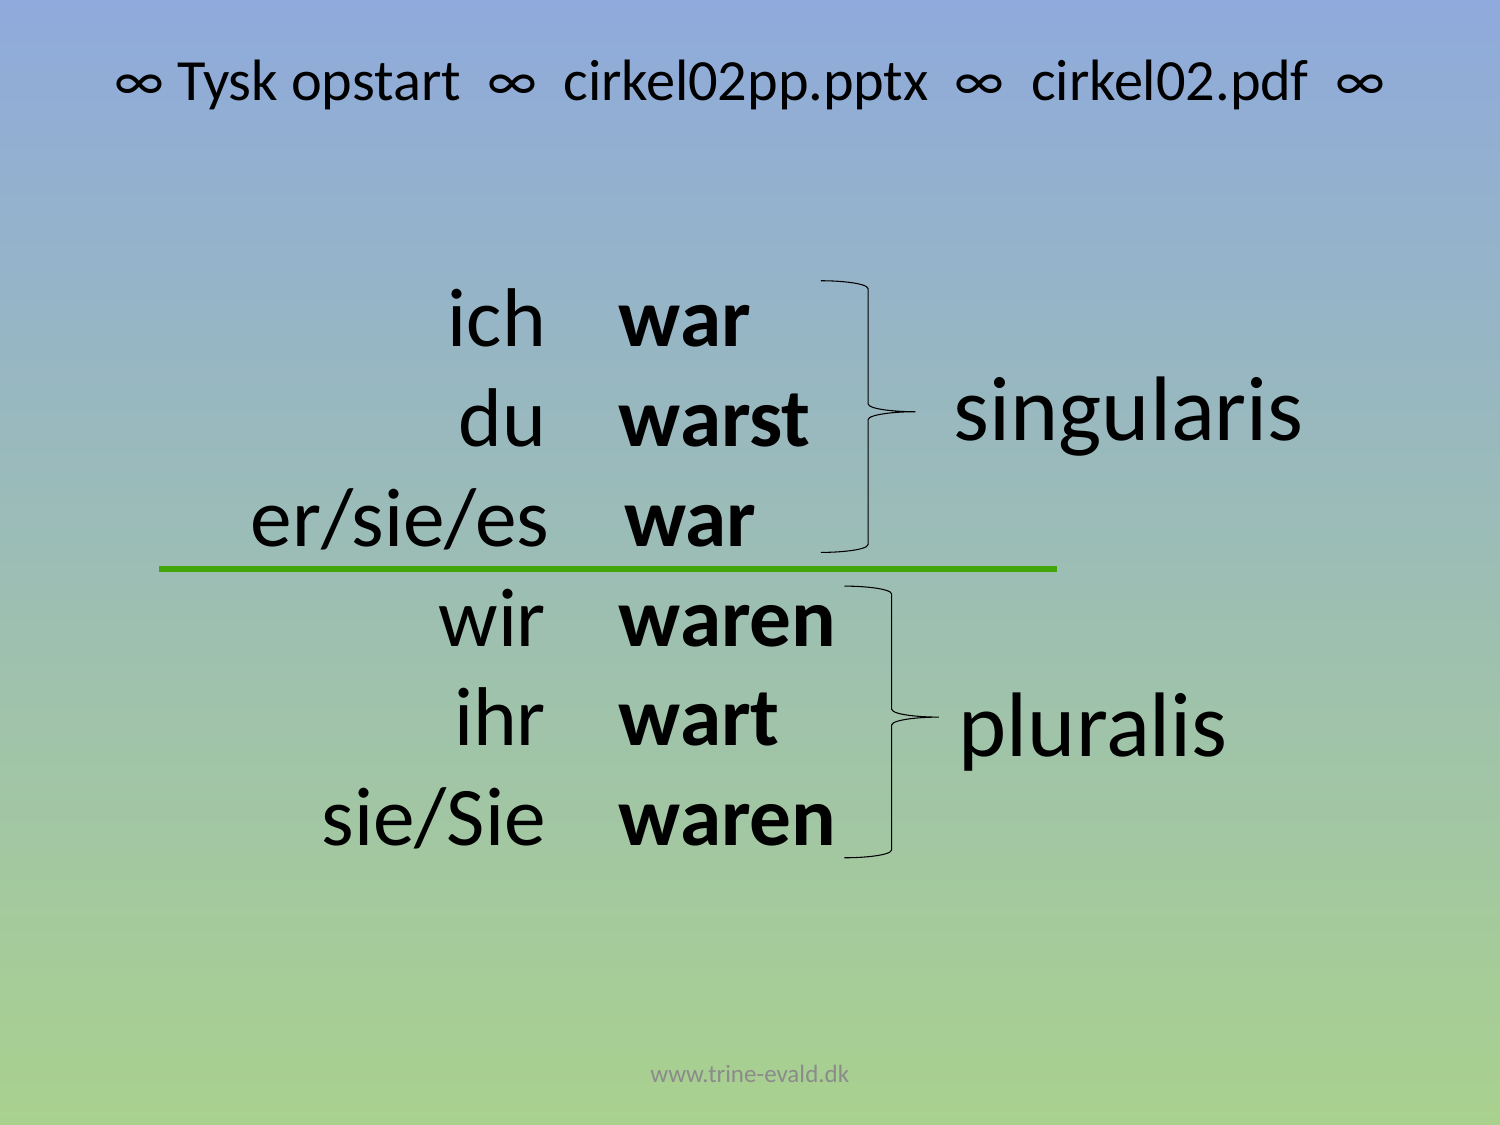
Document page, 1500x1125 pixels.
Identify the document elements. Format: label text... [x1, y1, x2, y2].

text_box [159, 255, 1346, 877]
footer www.trine-evald.dk [496, 1042, 1004, 1103]
text_box ∞ Tysk opstart ∞ cirkel02pp.pptx ∞ cirkel02.pdf ∞ [0, 34, 1500, 120]
